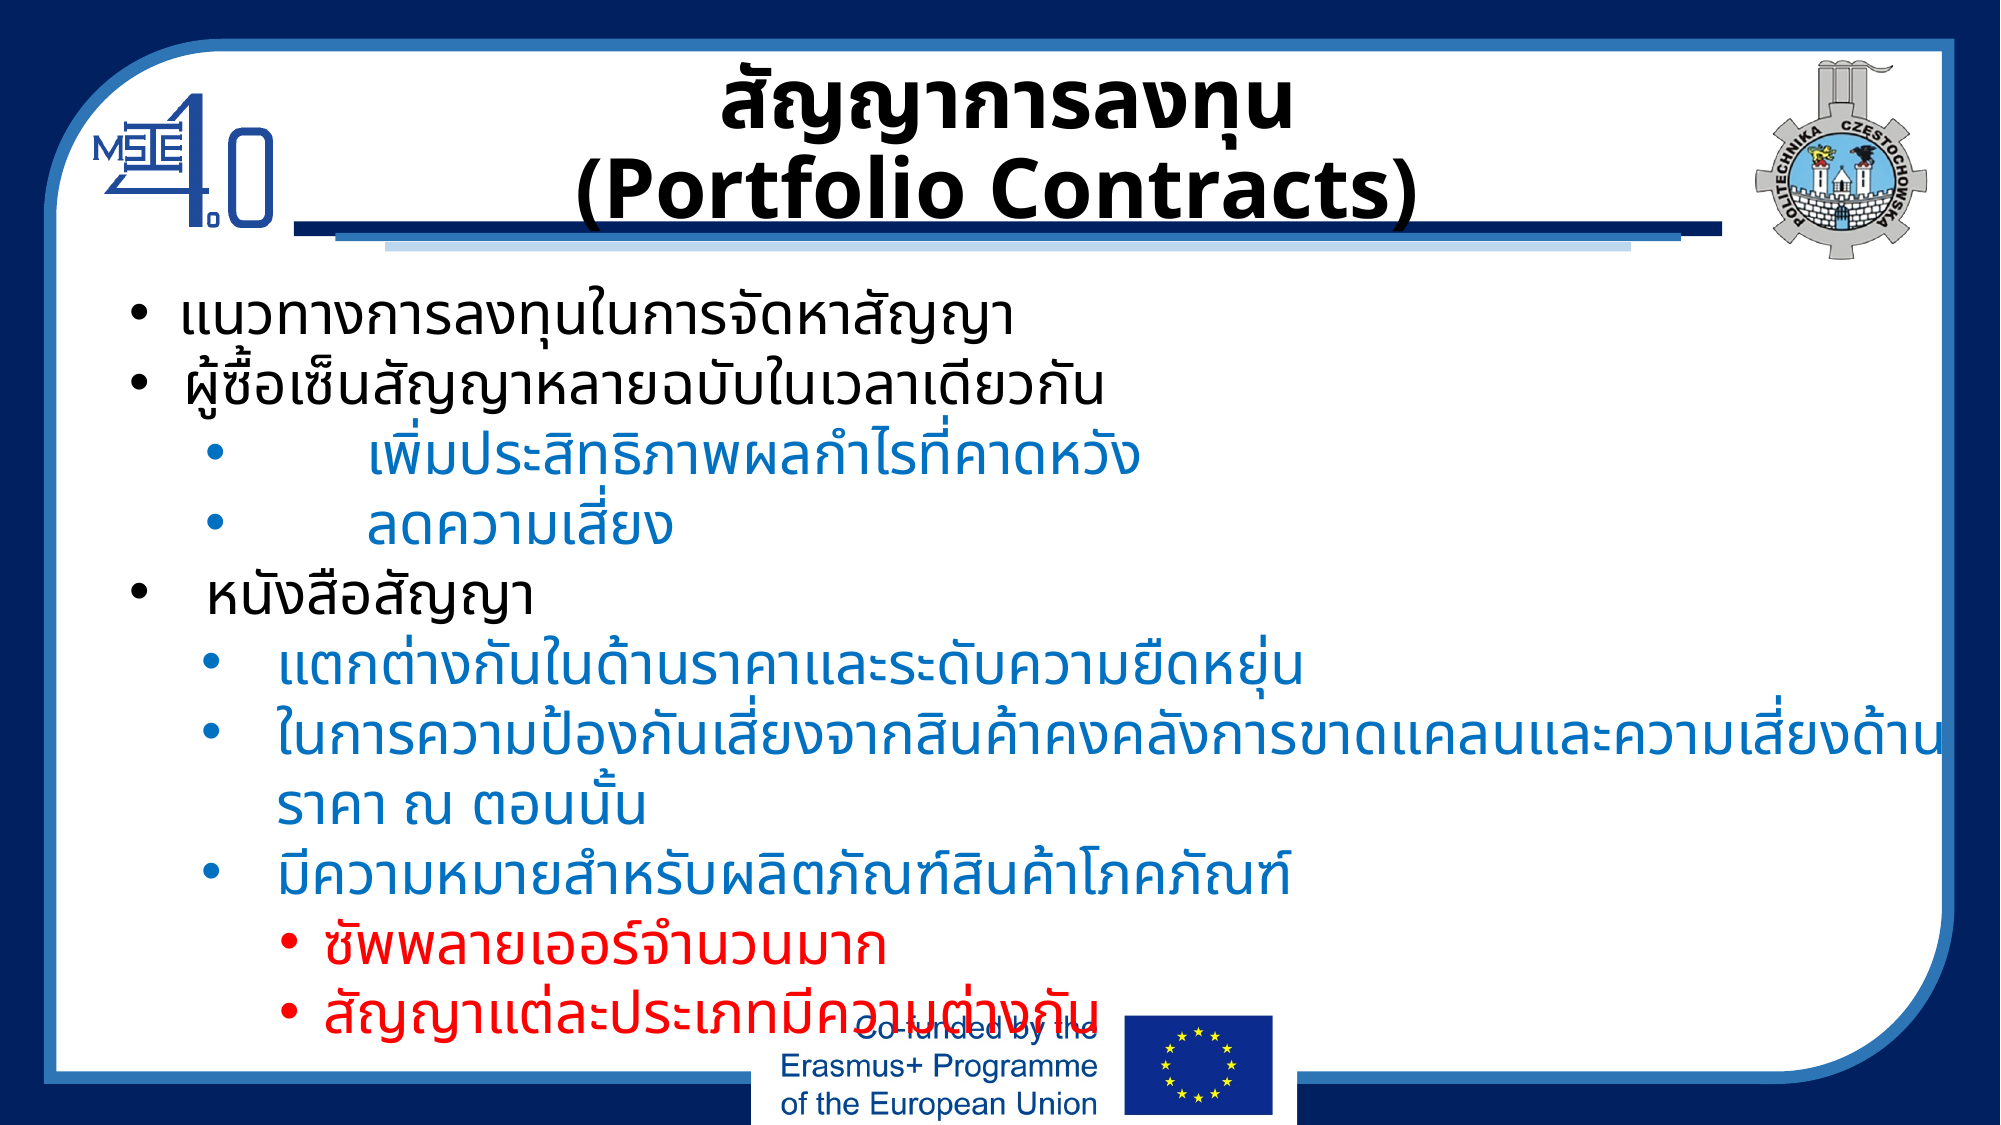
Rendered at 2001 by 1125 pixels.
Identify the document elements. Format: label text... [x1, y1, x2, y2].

text_box แนวทางการลงทุนในการจัดหาสัญญา ผู้ซื้อเซ็นสัญญาหลายฉบับในเวลาเดียวกัน เพิ่มประสิทธิภาพผลกำไรที่คาดหวัง ลดความเสี่ยง หนังสือสัญญา แตกต่างกันในด้านราคาและระดับความยืดหยุ่น ในการความป้องกันเสี่ยงจากสินค้าคงคลังการขาดแคลนและความเสี่ยงด้านราคา ณ ตอนนั้น มีความหมายสำหรับผลิตภัณฑ์สินค้าโภคภัณฑ์ ซัพพลายเออร์จำนวนมาก สัญญาแต่ละประเภทมีความต่างกัน [114, 268, 2000, 1054]
picture [1755, 49, 1938, 260]
title สัญญาการลงทุน (Portfolio Contracts) [294, 73, 1723, 220]
picture [751, 1054, 1298, 1125]
